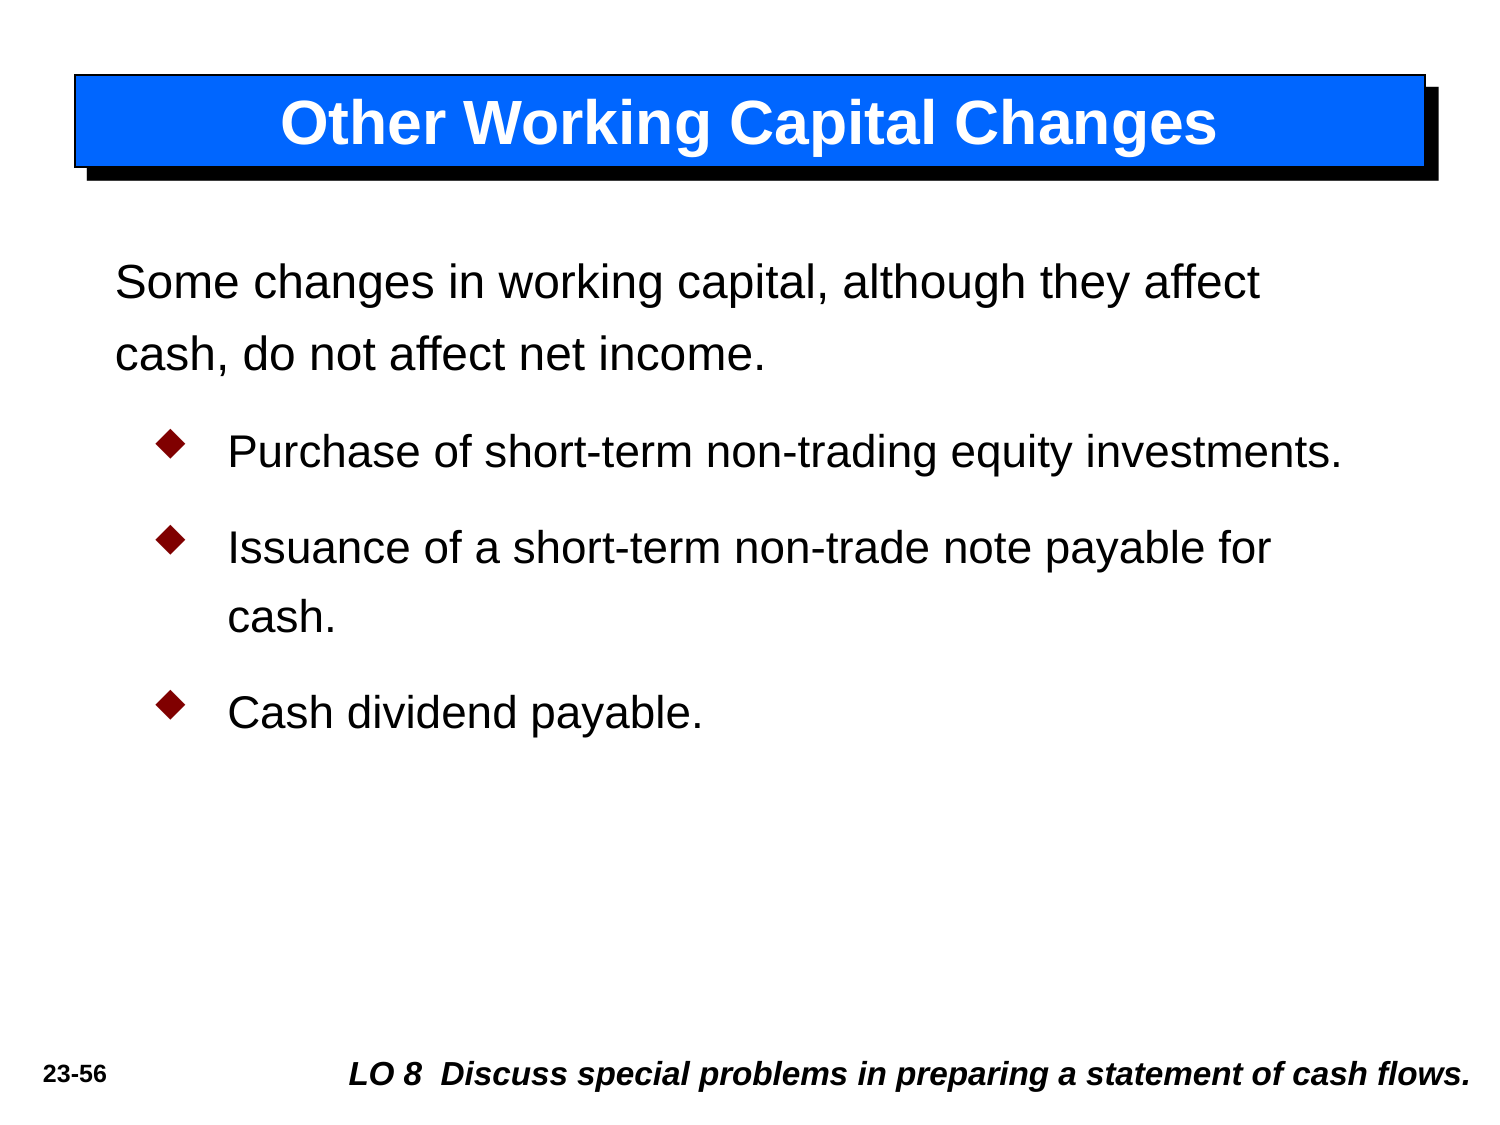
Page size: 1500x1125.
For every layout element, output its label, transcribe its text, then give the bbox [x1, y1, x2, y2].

text_box LO 8 Discuss special problems in preparing a statement of cash flows. [187, 1044, 1488, 1100]
text_box Other Working Capital Changes [74, 75, 1425, 167]
text_box Some changes in working capital, although they affect cash, do not affect net income. Purchase of short-term non-trading equity investments. Issuance of a short-term non-trade note payable for cash. Cash dividend payable. [62, 229, 1375, 745]
